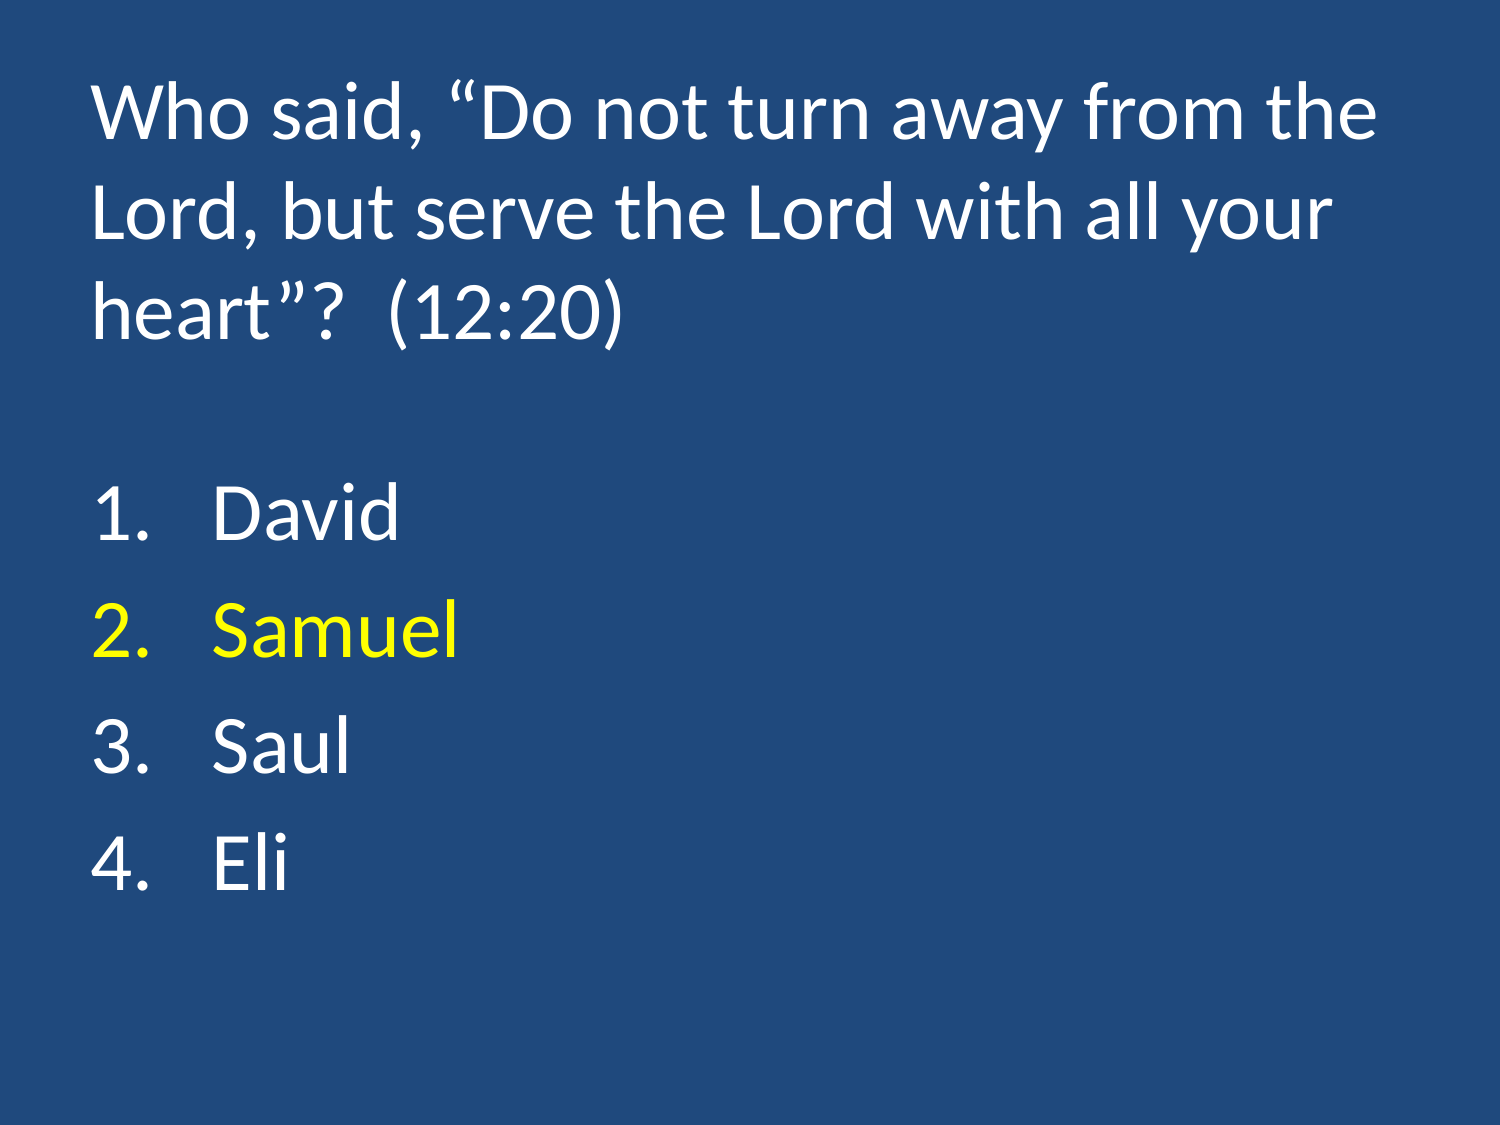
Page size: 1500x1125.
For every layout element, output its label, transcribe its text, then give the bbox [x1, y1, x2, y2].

title Who said, “Do not turn away from the Lord, but serve the Lord with all your heart”? (12:20) [75, 112, 1425, 300]
list David Samuel Saul Eli [75, 450, 1425, 1005]
